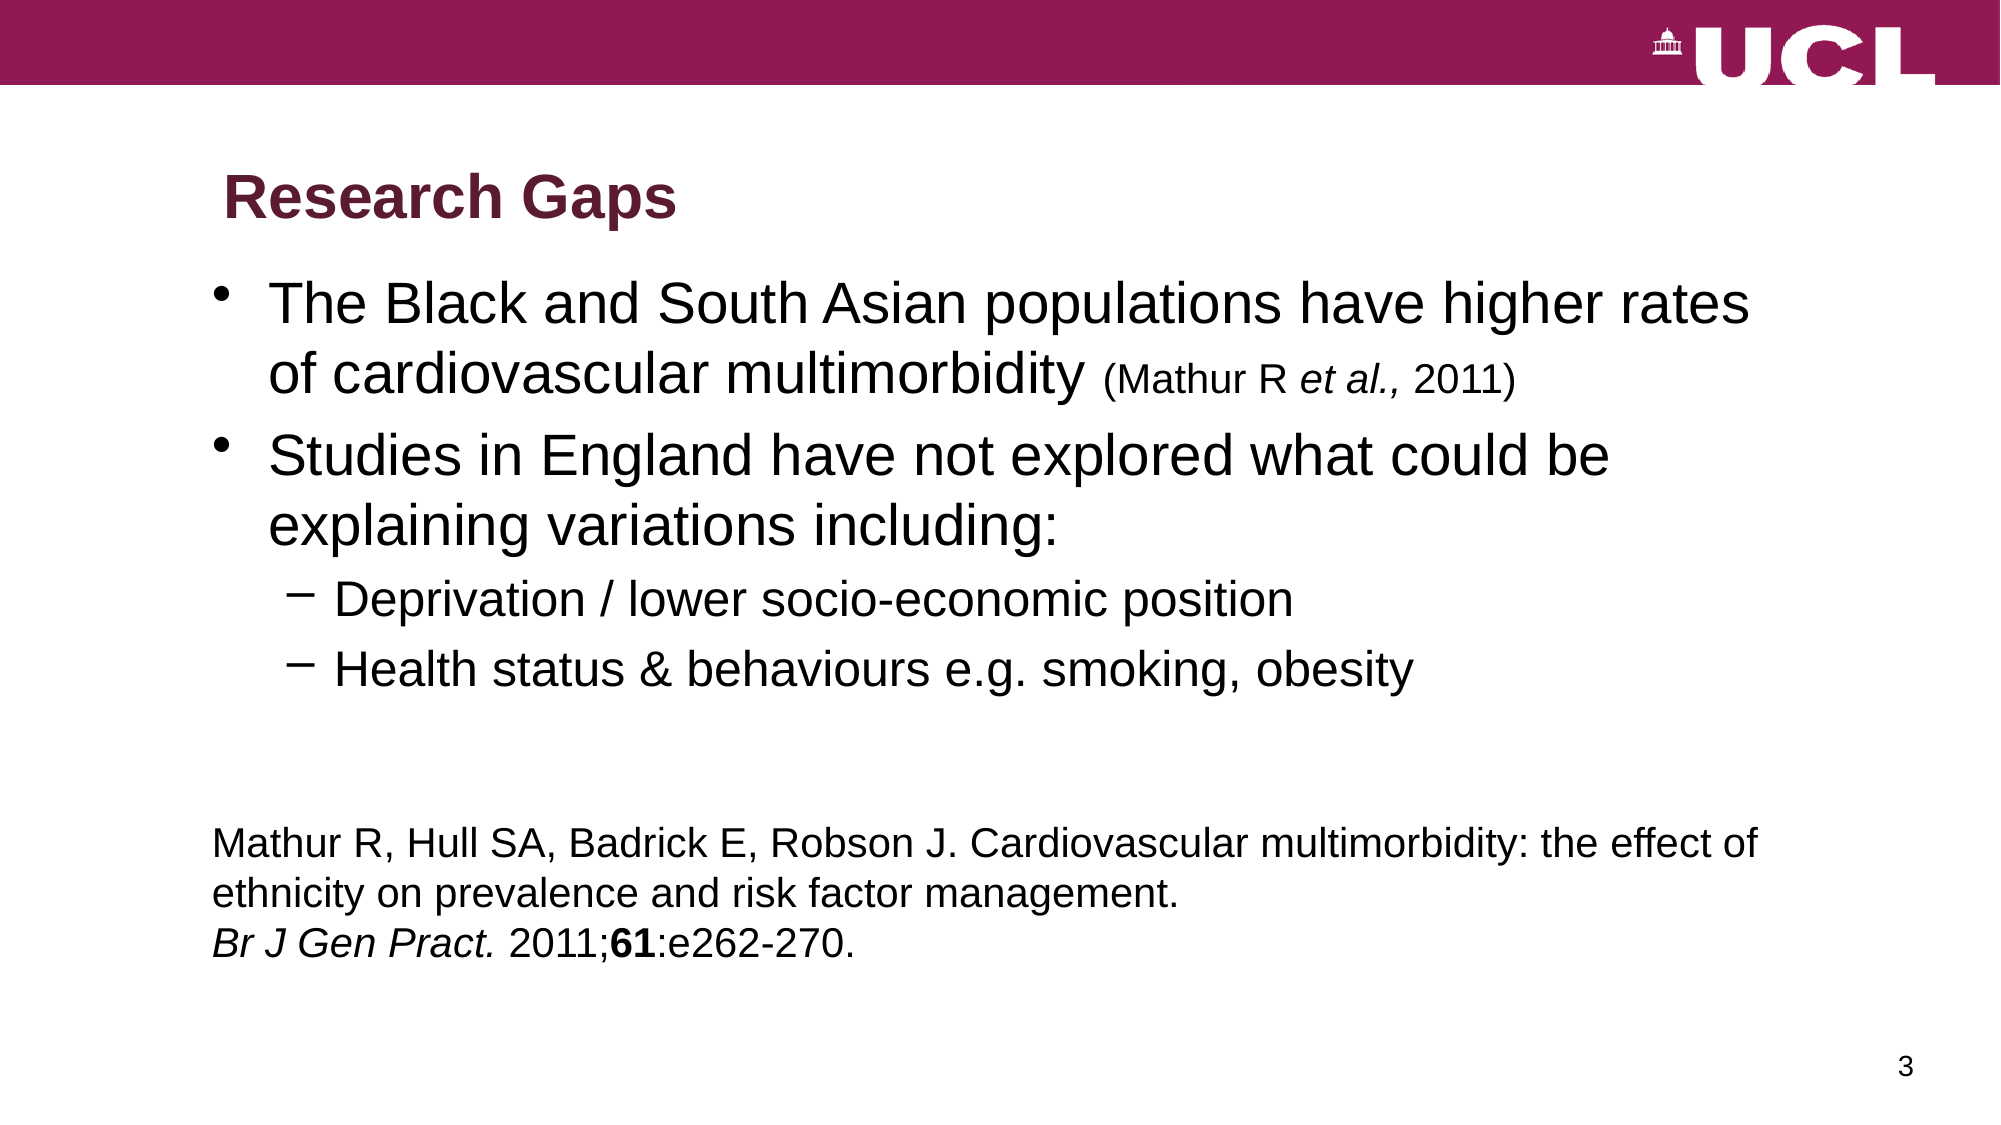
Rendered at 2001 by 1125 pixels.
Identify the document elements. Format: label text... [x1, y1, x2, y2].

picture [0, 0, 2000, 85]
slide_number 3 [1708, 1039, 1930, 1118]
list The Black and South Asian populations have higher rates of cardiovascular multimorbidity (Mathur R et al., 2011) Studies in England have not explored what could be explaining variations including: Deprivation / lower socio-economic position Health status & behaviours e.g. smoking, obesity Mathur R, Hull SA, Badrick E, Robson J. Cardiovascular multimorbidity: the effect of ethnicity on prevalence and risk factor management. Br J Gen Pract. 2011;61:e262-270. [196, 257, 1827, 1059]
title Research Gaps [208, 148, 1930, 258]
